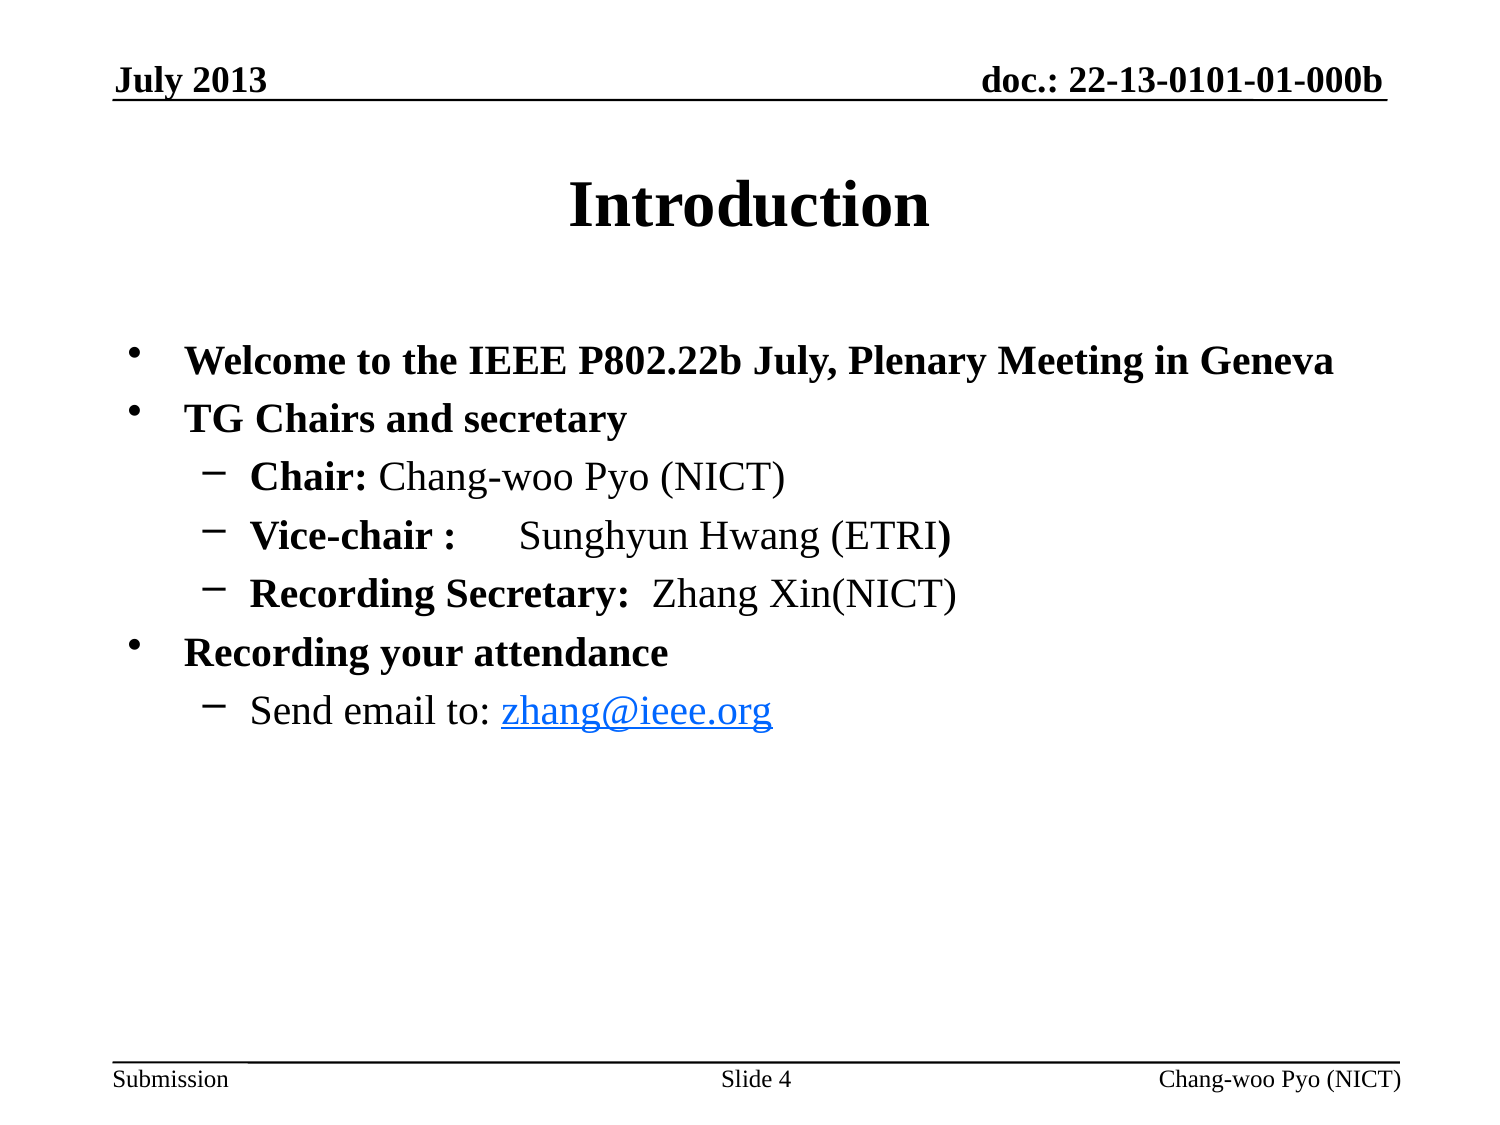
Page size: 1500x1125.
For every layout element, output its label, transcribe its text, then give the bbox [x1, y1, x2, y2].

title Introduction [112, 112, 1388, 288]
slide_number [114, 54, 274, 101]
footer Chang-woo Pyo (NICT) [1155, 1061, 1402, 1093]
list Welcome to the IEEE P802.22b July, Plenary Meeting in Geneva TG Chairs and secretary Chair: Chang-woo Pyo (NICT) Vice-chair : Sunghyun Hwang (ETRI) Recording Secretary: Zhang Xin(NICT) Recording your attendance Send email to: zhang@ieee.org [112, 324, 1388, 1000]
slide_number Slide 4 [712, 1061, 800, 1093]
